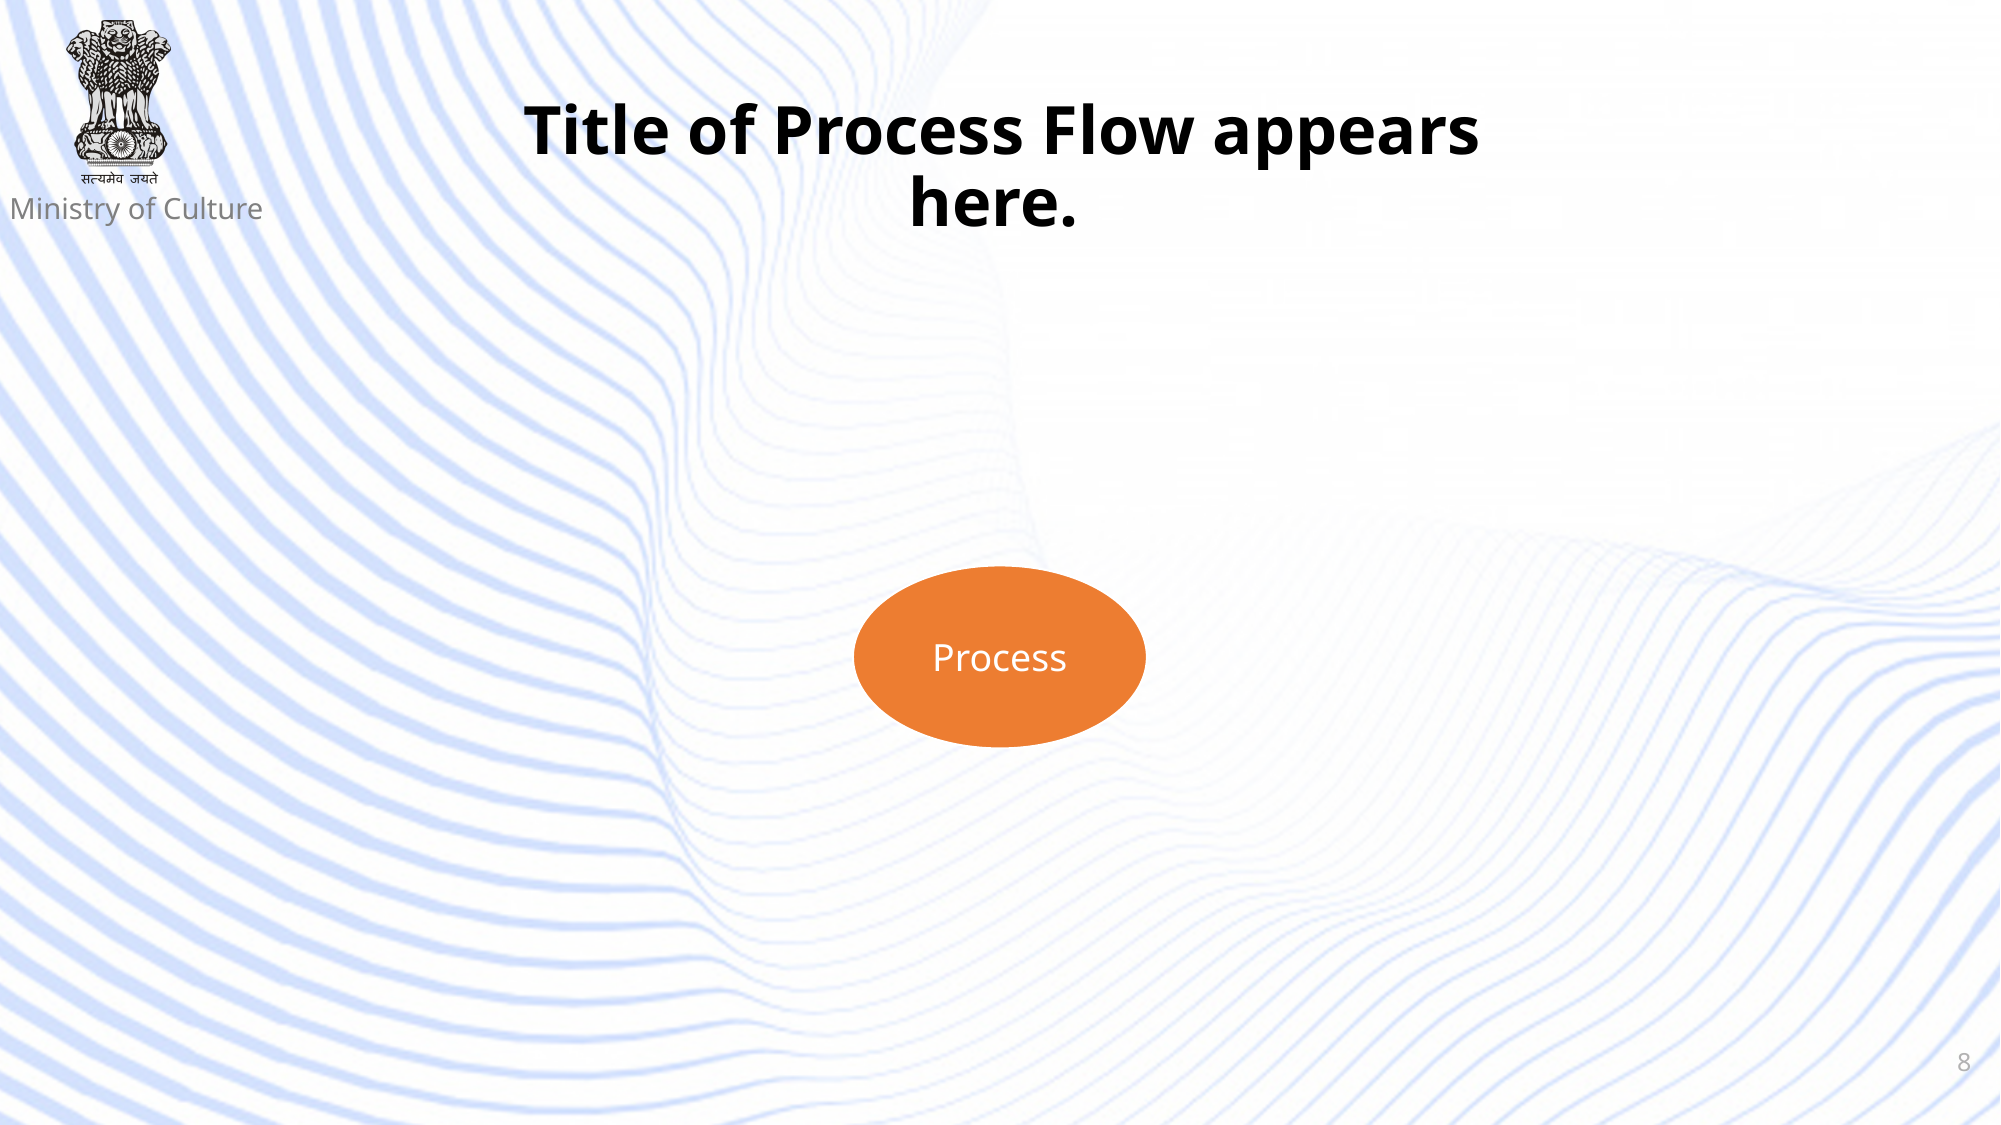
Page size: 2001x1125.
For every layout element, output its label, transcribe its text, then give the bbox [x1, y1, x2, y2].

picture [66, 20, 171, 184]
slide_number 8 [1536, 1033, 1987, 1094]
text_box Title of Process Flow appears here. [491, 89, 1513, 249]
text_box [411, 290, 1588, 1024]
